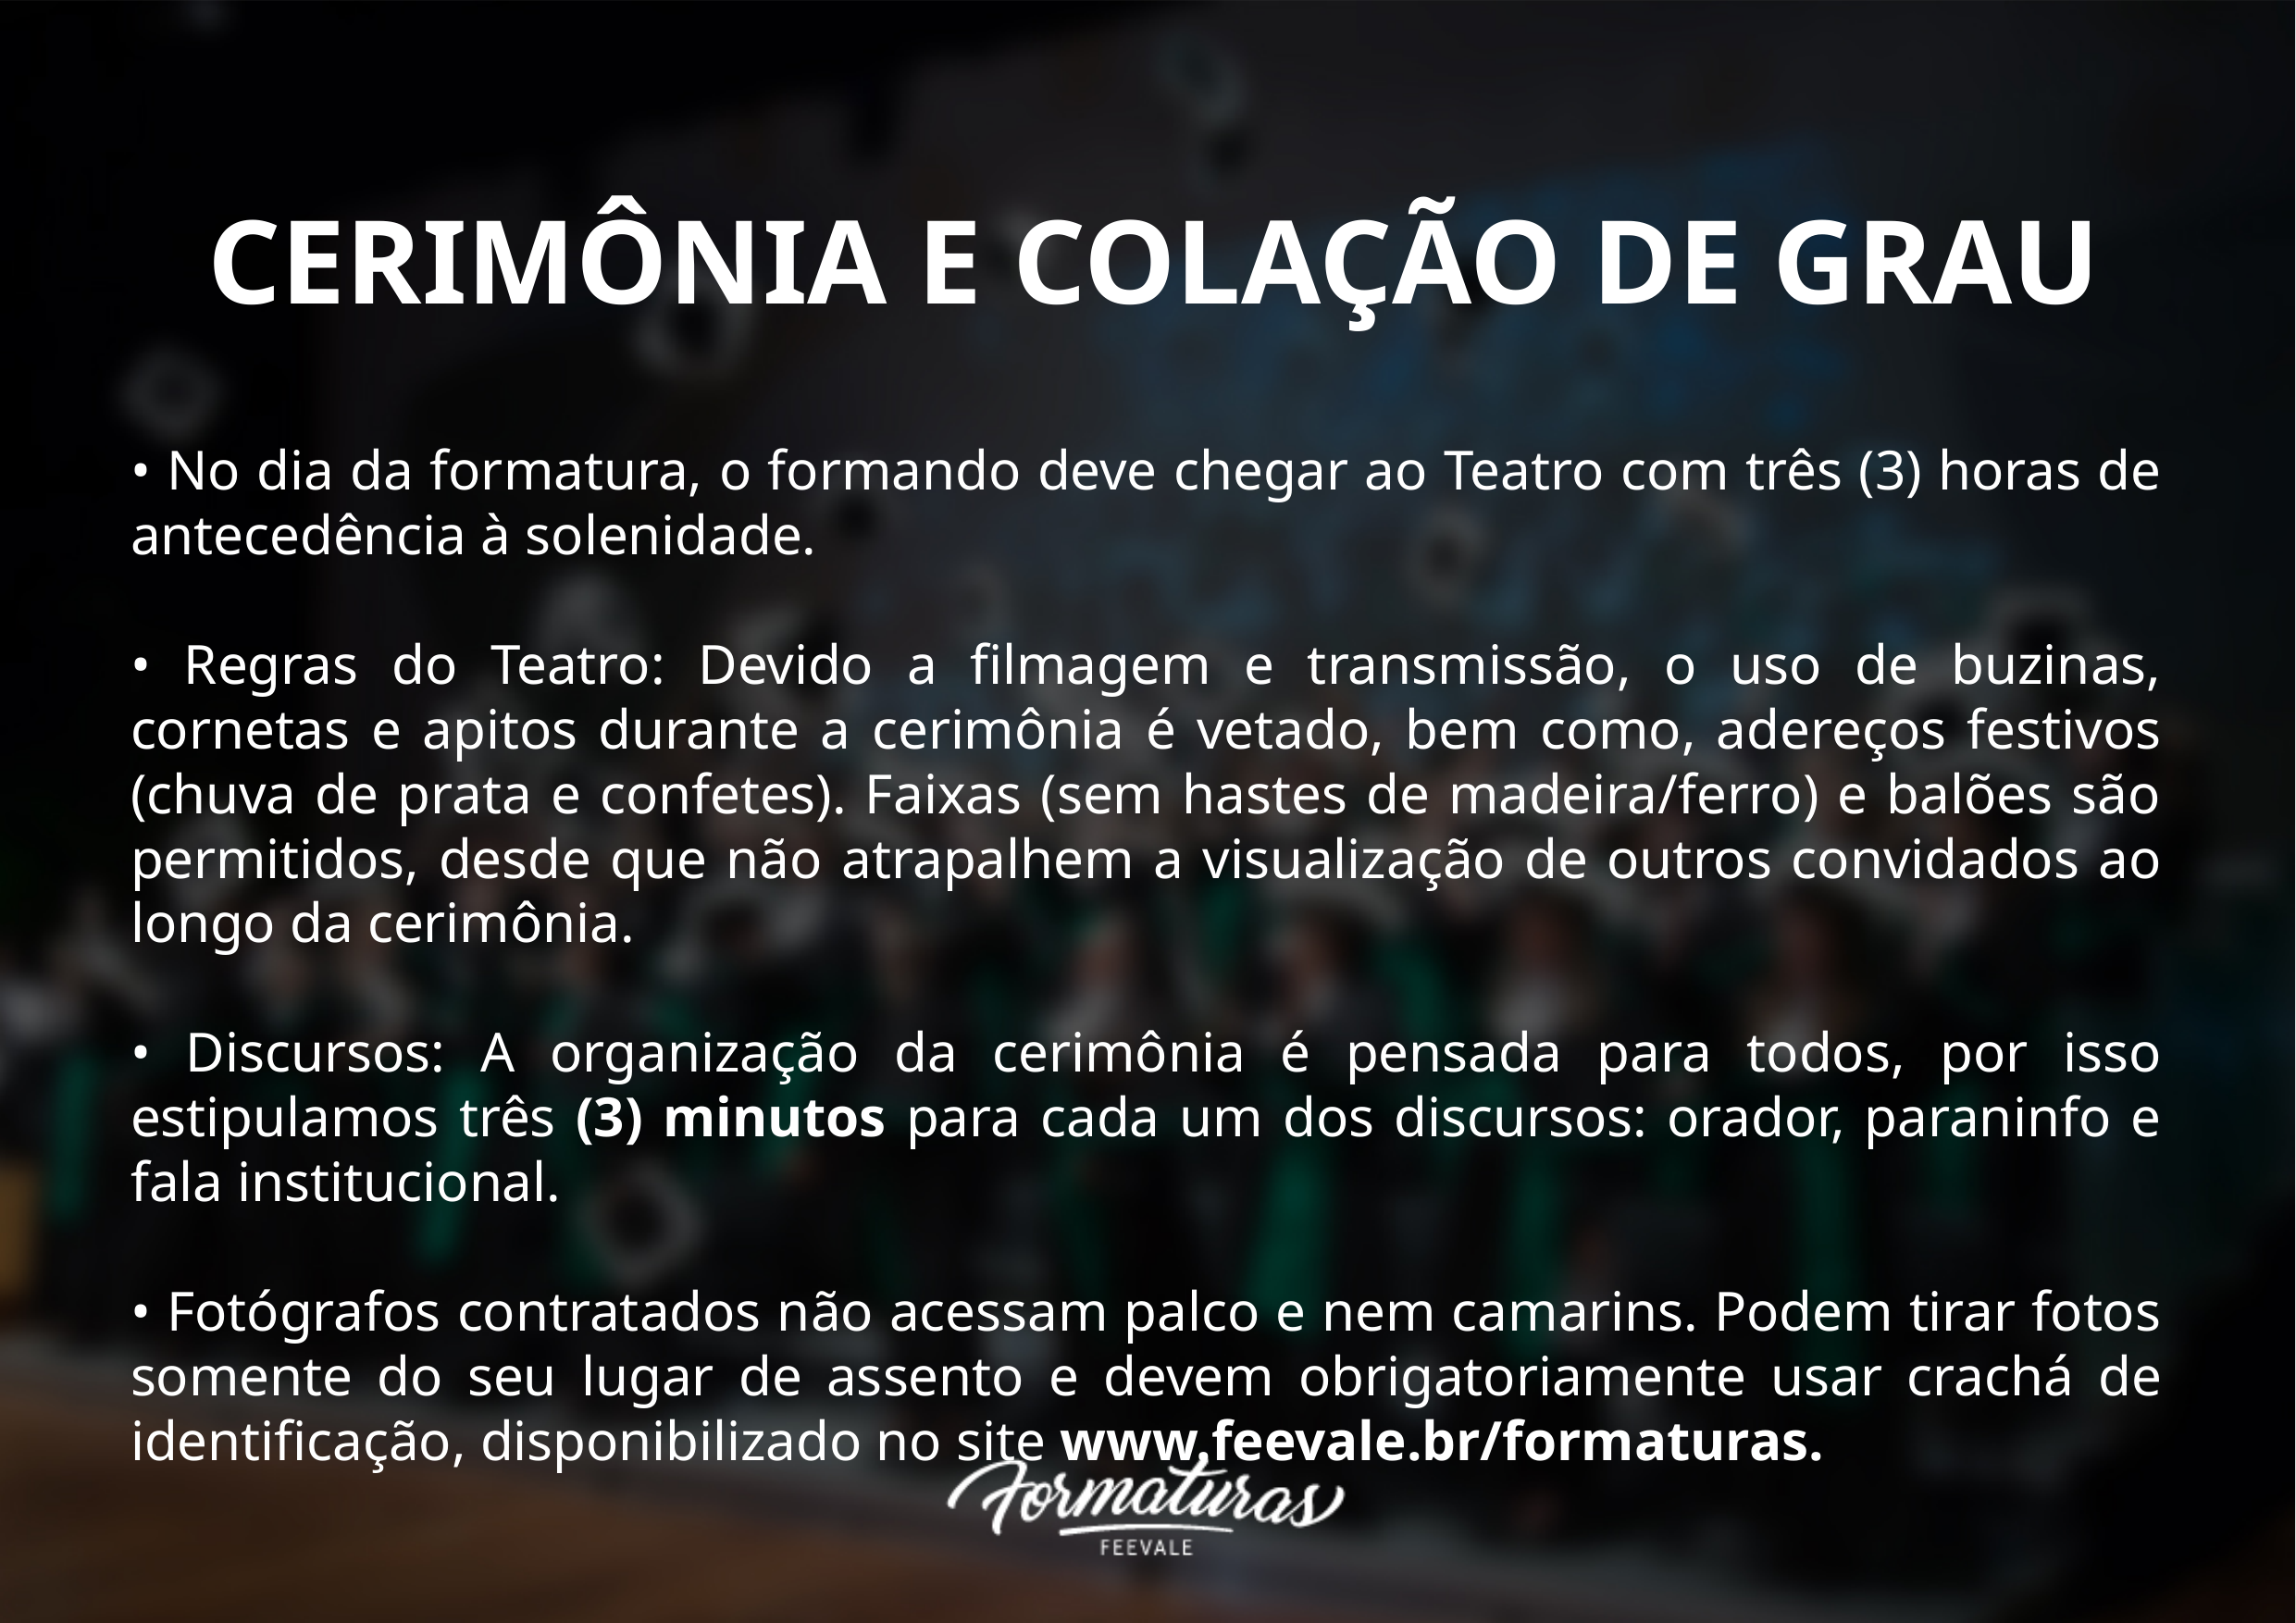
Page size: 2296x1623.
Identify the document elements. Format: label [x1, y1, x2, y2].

list [0, 0, 2296, 1623]
